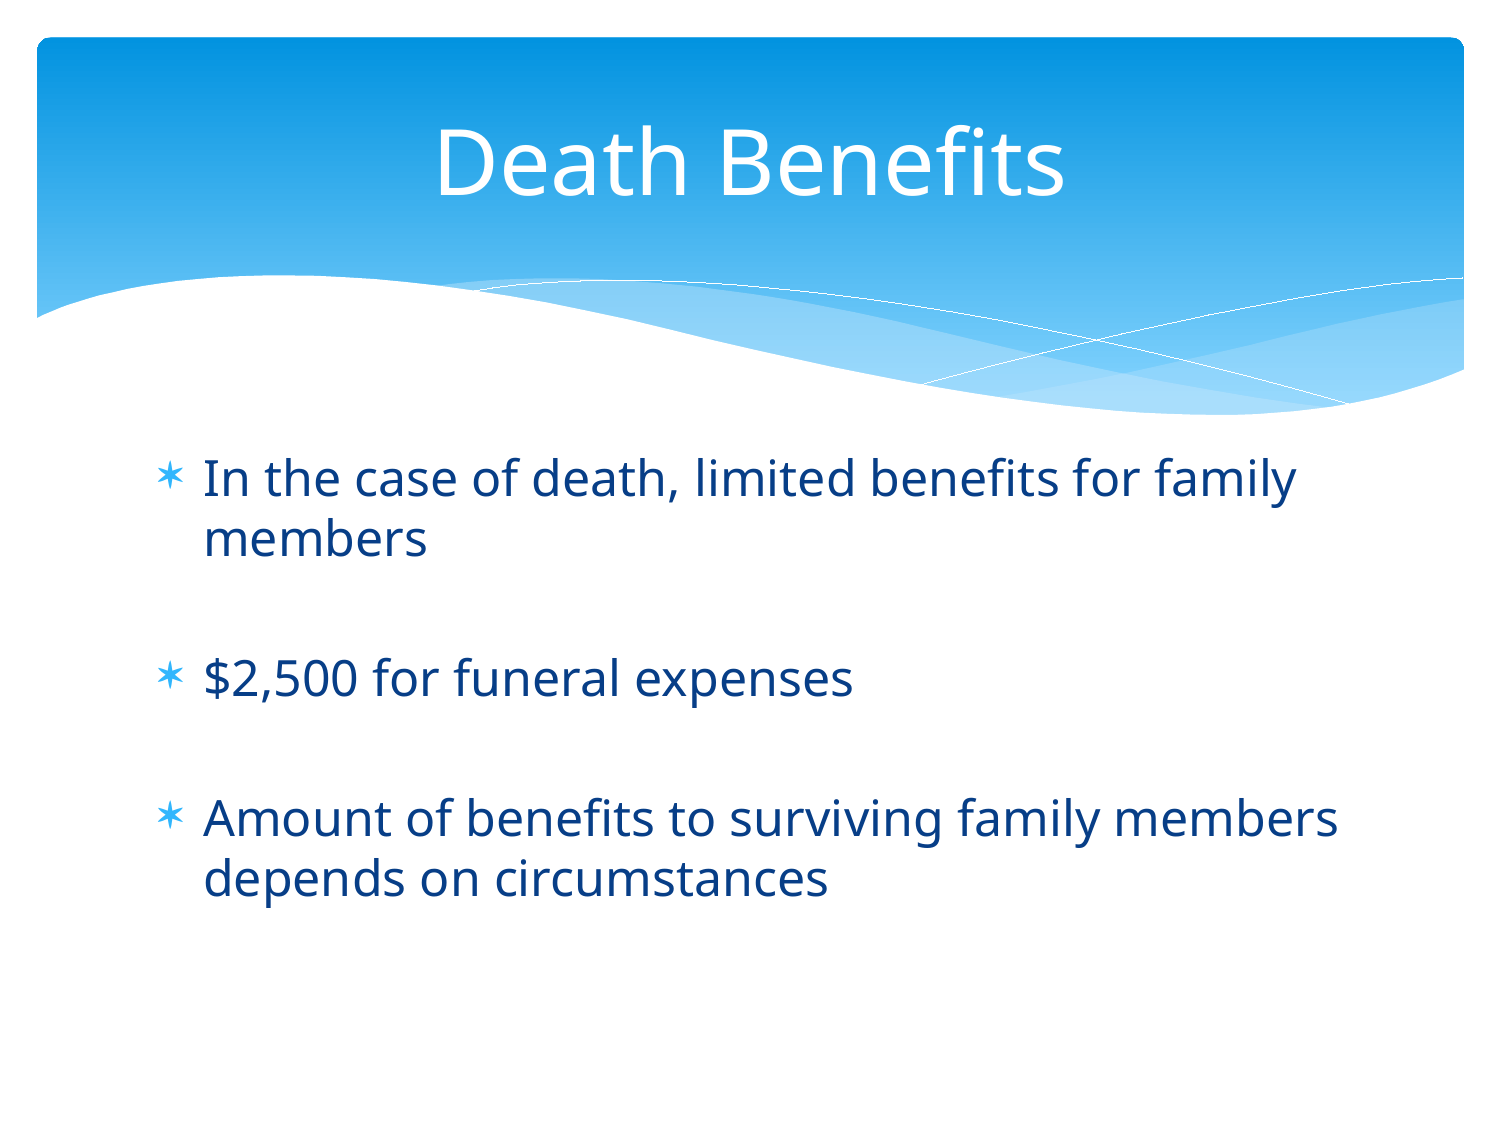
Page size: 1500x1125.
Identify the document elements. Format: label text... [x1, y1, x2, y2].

title Death Benefits [75, 55, 1425, 261]
list In the case of death, limited benefits for family members $2,500 for funeral expenses Amount of benefits to surviving family members depends on circumstances [143, 438, 1359, 1005]
